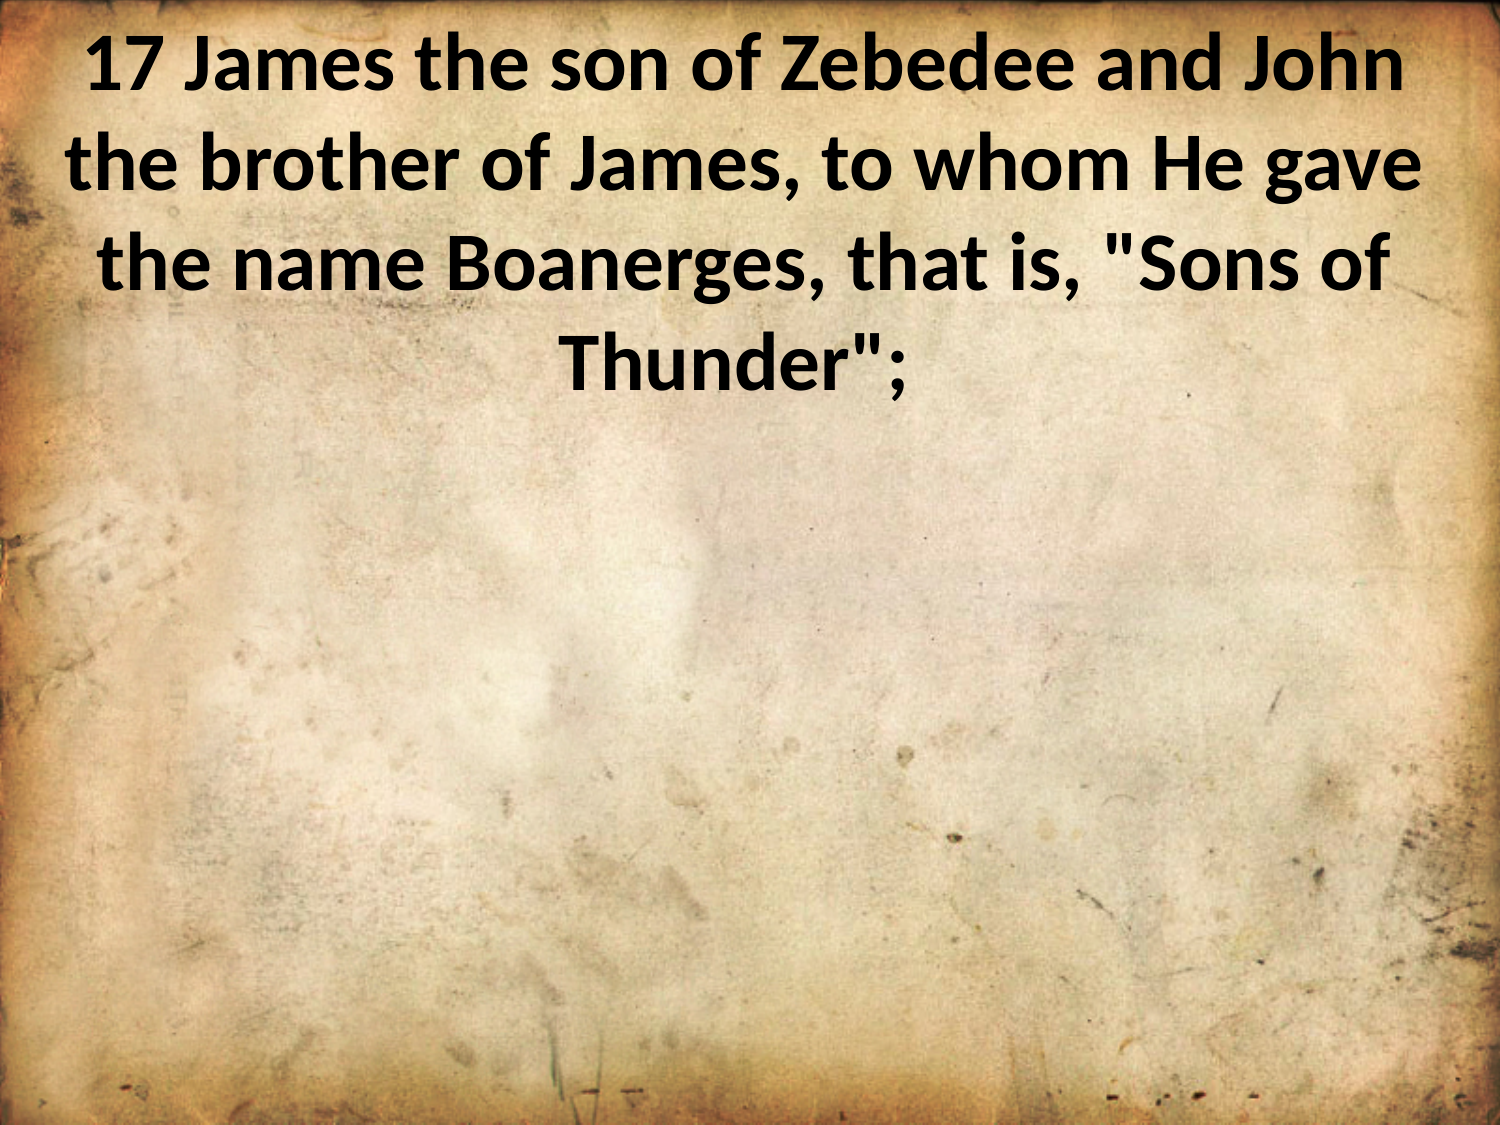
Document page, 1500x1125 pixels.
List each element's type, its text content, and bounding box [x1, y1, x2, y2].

text_box 17 James the son of Zebedee and John the brother of James, to whom He gave the name Boanerges, that is, "Sons of Thunder"; [12, 0, 1475, 515]
picture [0, 0, 1500, 1125]
